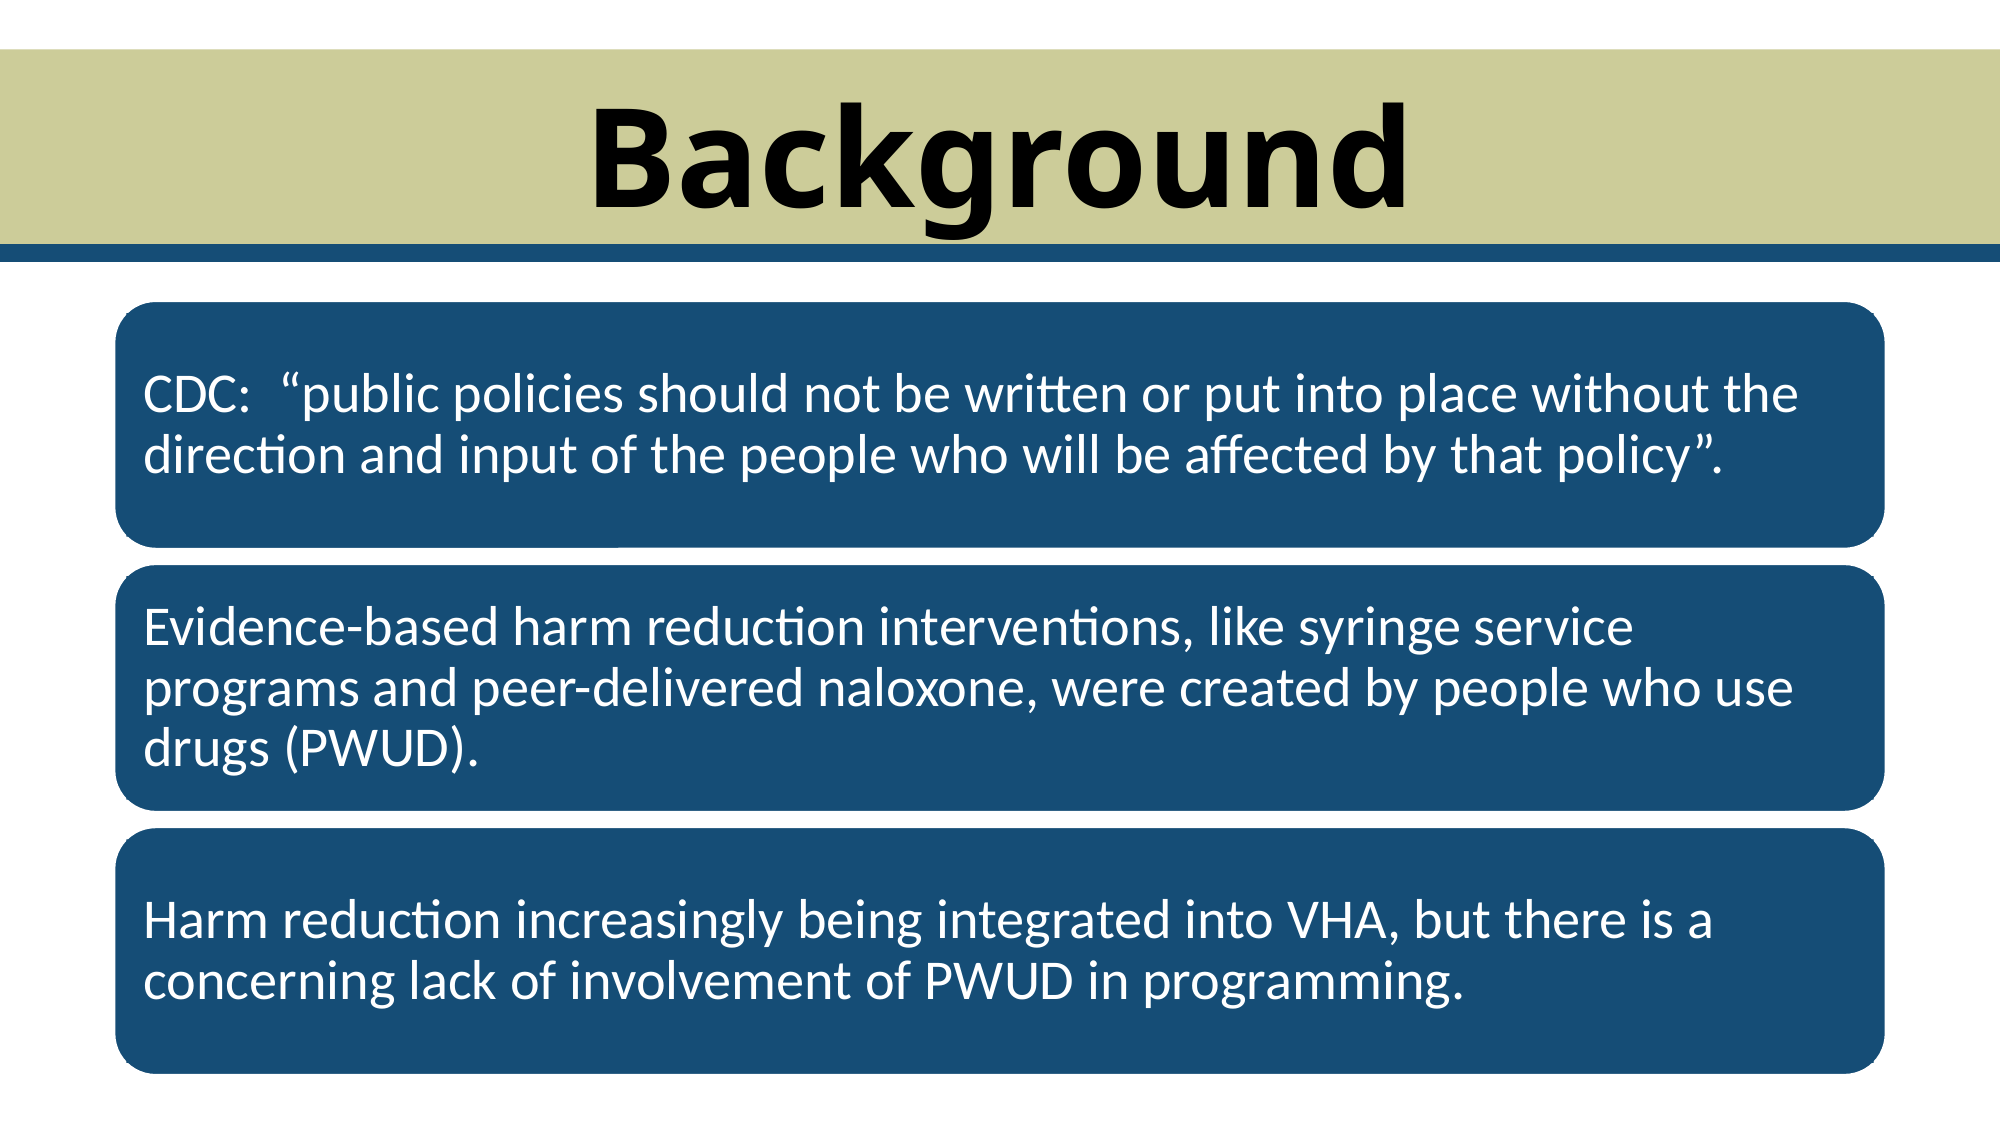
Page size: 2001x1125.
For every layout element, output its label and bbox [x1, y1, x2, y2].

text_box [114, 827, 1886, 1075]
text_box [114, 564, 1886, 812]
text_box [0, 49, 2000, 262]
text_box [114, 300, 1886, 549]
